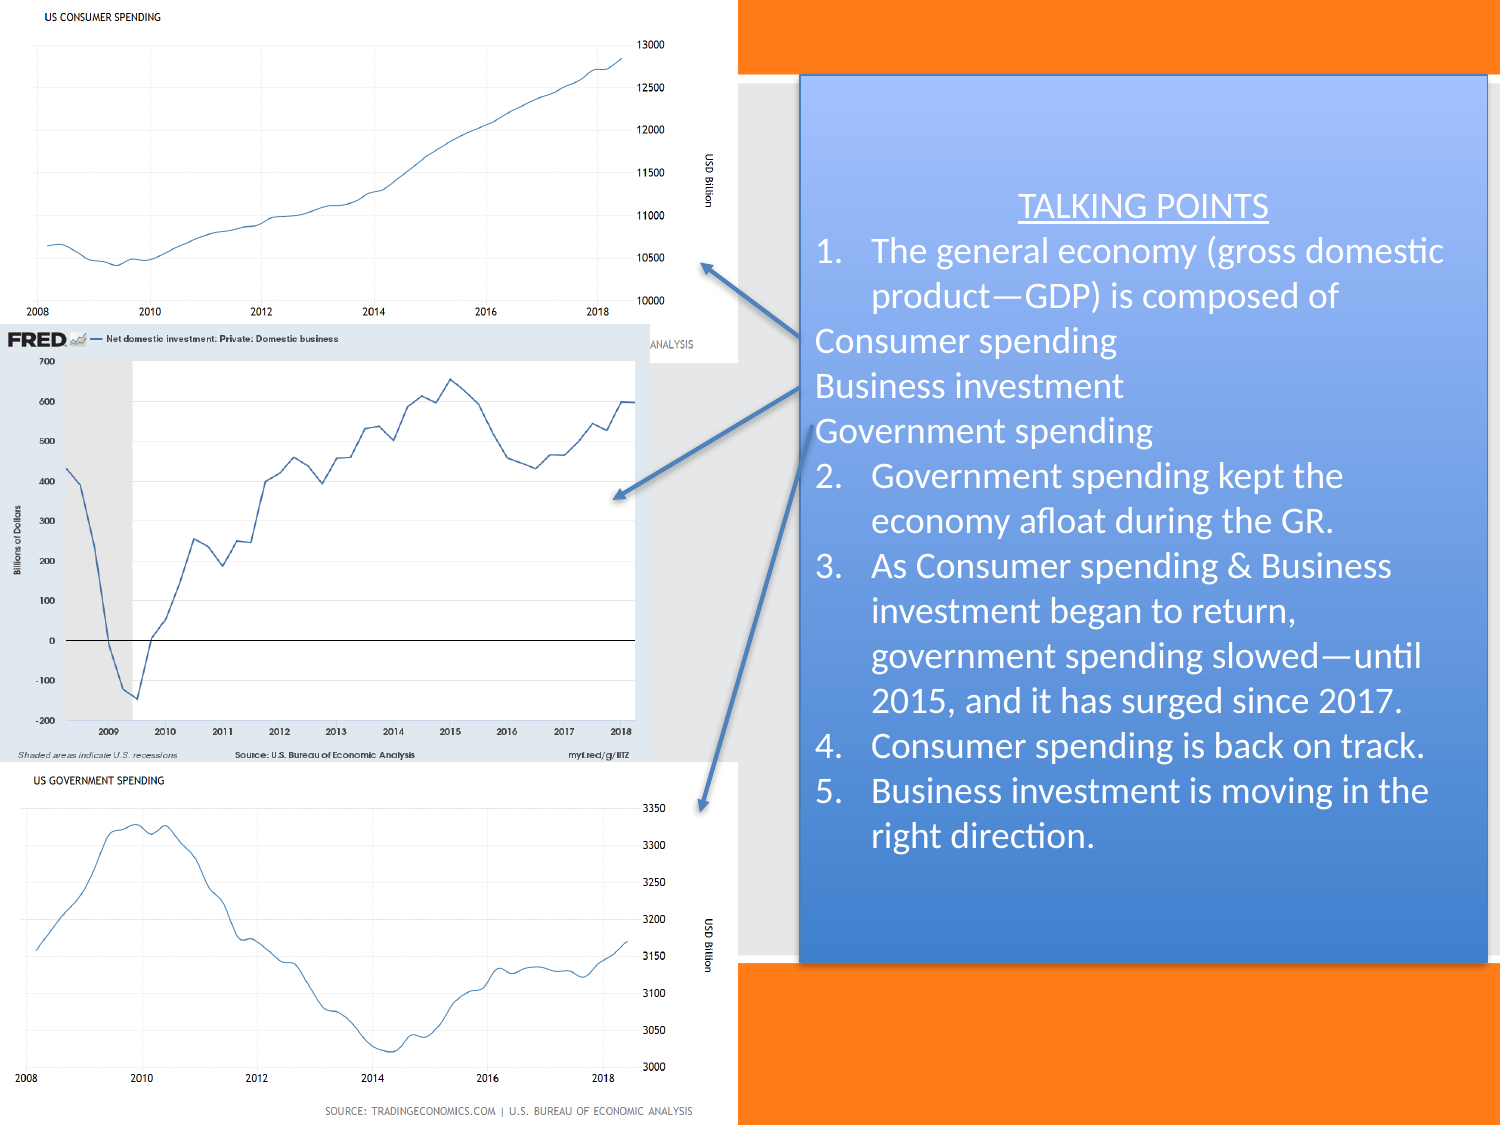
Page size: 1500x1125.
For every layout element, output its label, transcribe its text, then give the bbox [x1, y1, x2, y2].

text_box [612, 387, 801, 501]
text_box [699, 424, 813, 813]
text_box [699, 262, 801, 338]
picture [0, 0, 1500, 1125]
text_box TALKING POINTS The general economy (gross domestic product—GDP) is composed of Consumer spending Business investment Government spending Government spending kept the economy afloat during the GR. As Consumer spending & Business investment began to return, government spending slowed—until 2015, and it has surged since 2017. Consumer spending is back on track. Business investment is moving in the right direction. [799, 74, 1488, 963]
